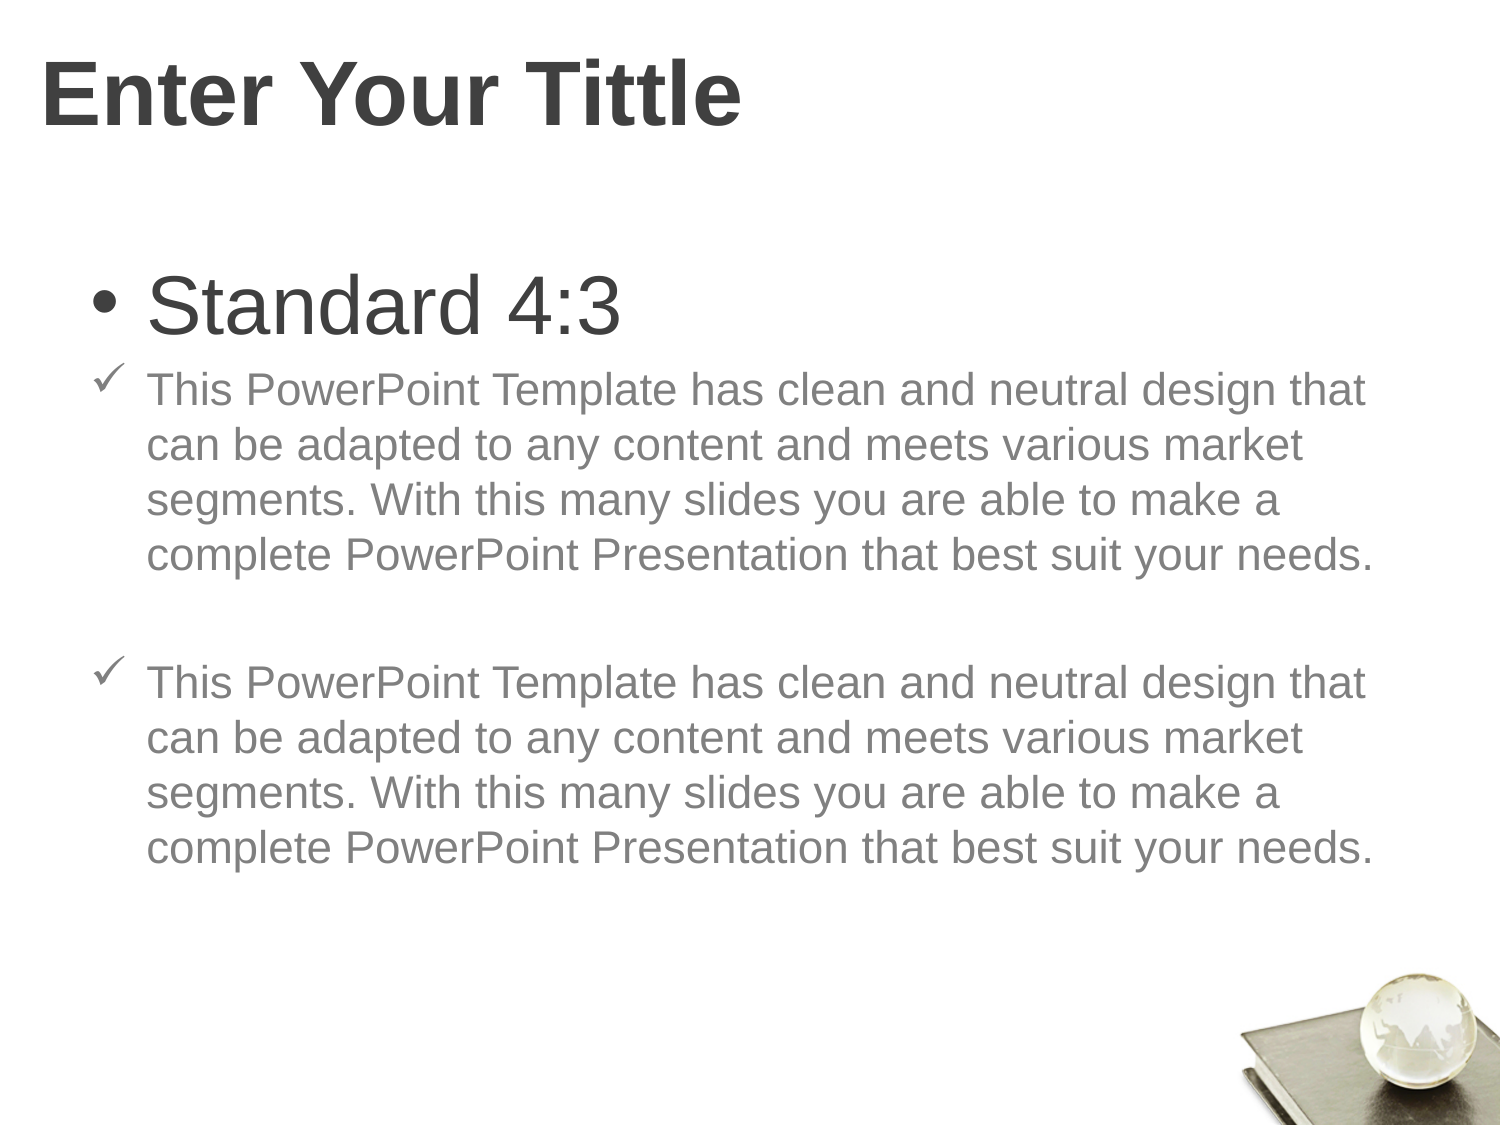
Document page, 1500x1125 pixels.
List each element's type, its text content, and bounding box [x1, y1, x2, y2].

title Enter Your Tittle [0, 2, 1500, 176]
list Standard 4:3 This PowerPoint Template has clean and neutral design that can be adapted to any content and meets various market segments. With this many slides you are able to make a complete PowerPoint Presentation that best suit your needs. This PowerPoint Template has clean and neutral design that can be adapted to any content and meets various market segments. With this many slides you are able to make a complete PowerPoint Presentation that best suit your needs. [75, 243, 1425, 986]
picture [0, 176, 1500, 1125]
